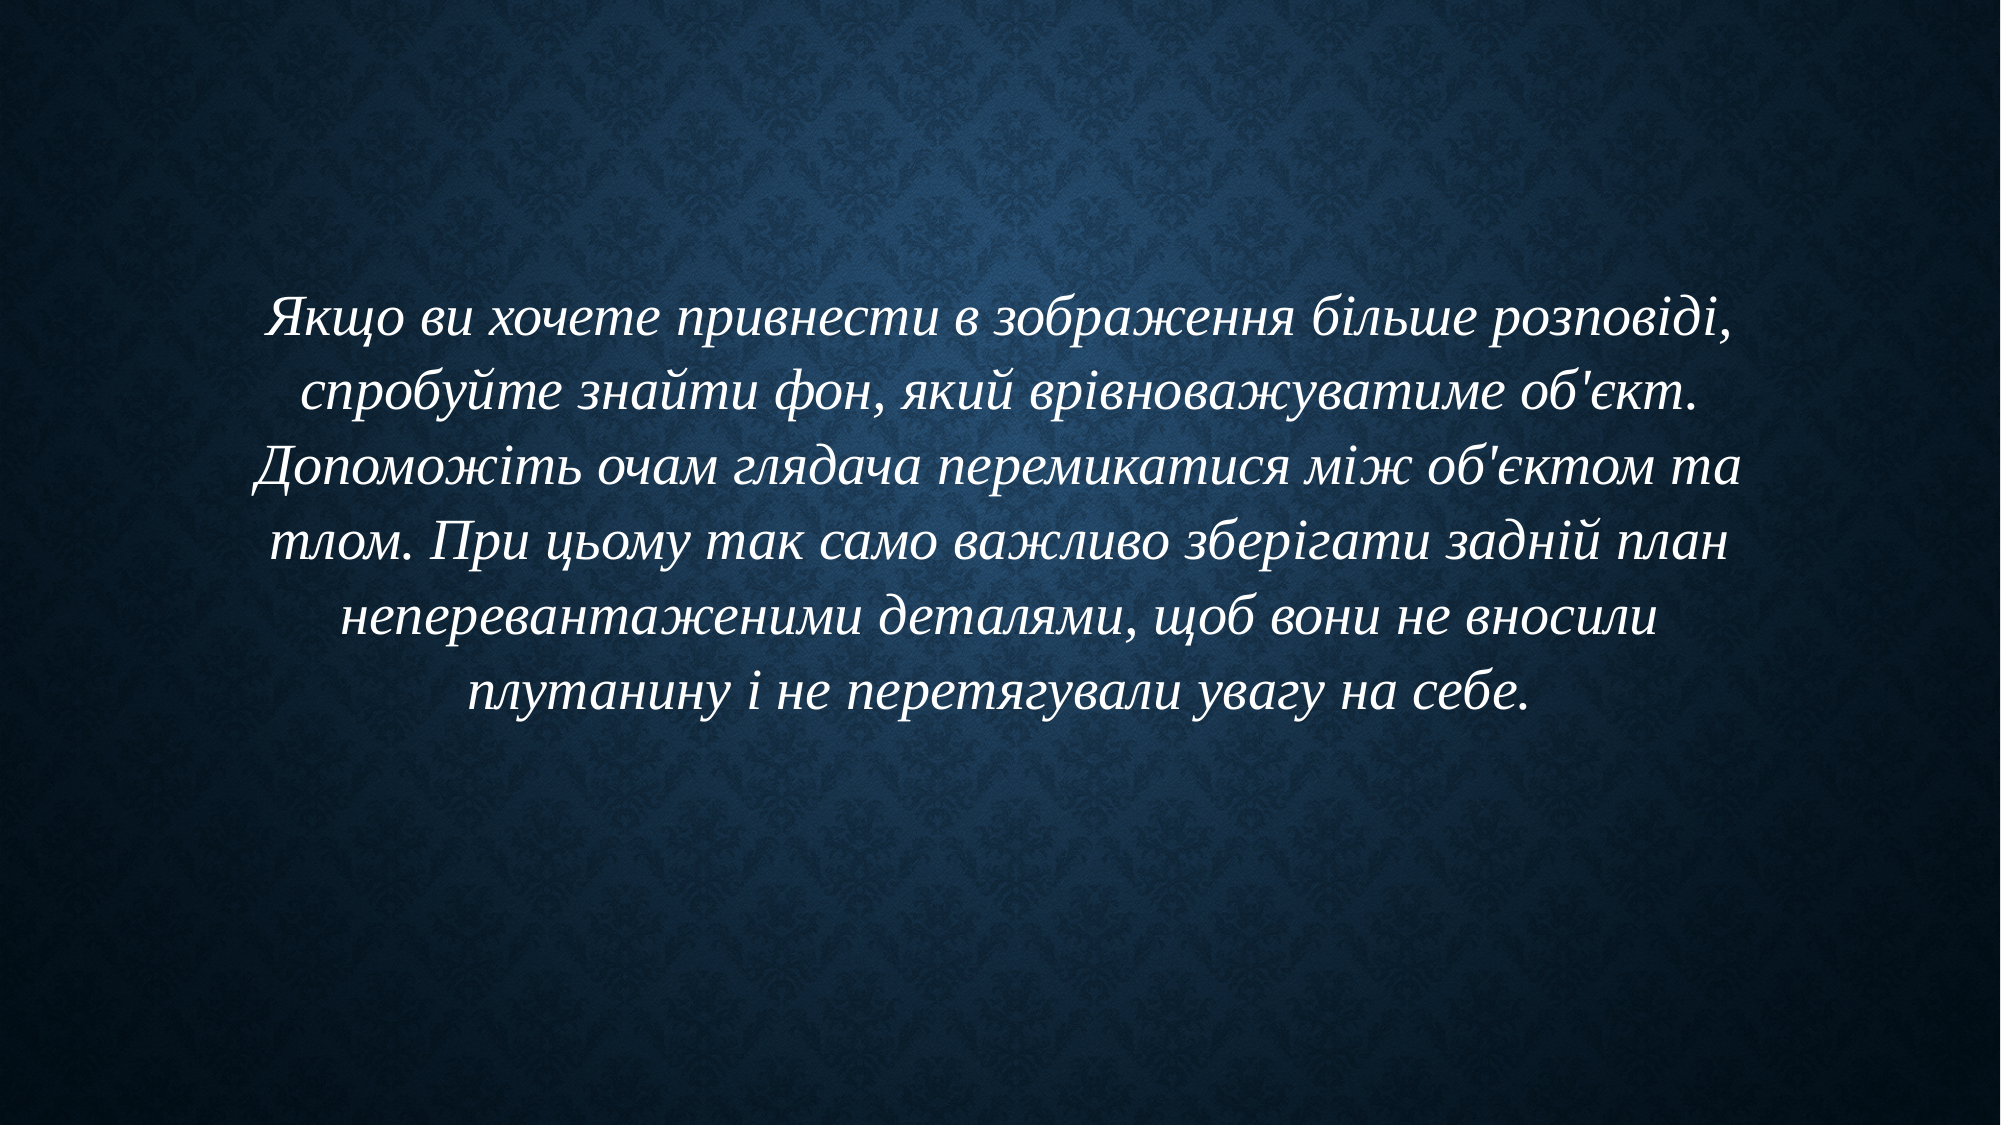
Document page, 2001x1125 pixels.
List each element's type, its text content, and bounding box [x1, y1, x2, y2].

text_box Якщо ви хочете привнести в зображення більше розповіді, спробуйте знайти фон, який врівноважуватиме об'єкт. Допоможіть очам глядача перемикатися між об'єктом та тлом. При цьому так само важливо зберігати задній план неперевантаженими деталями, щоб вони не вносили плутанину і не перетягували увагу на себе. [226, 264, 1773, 729]
